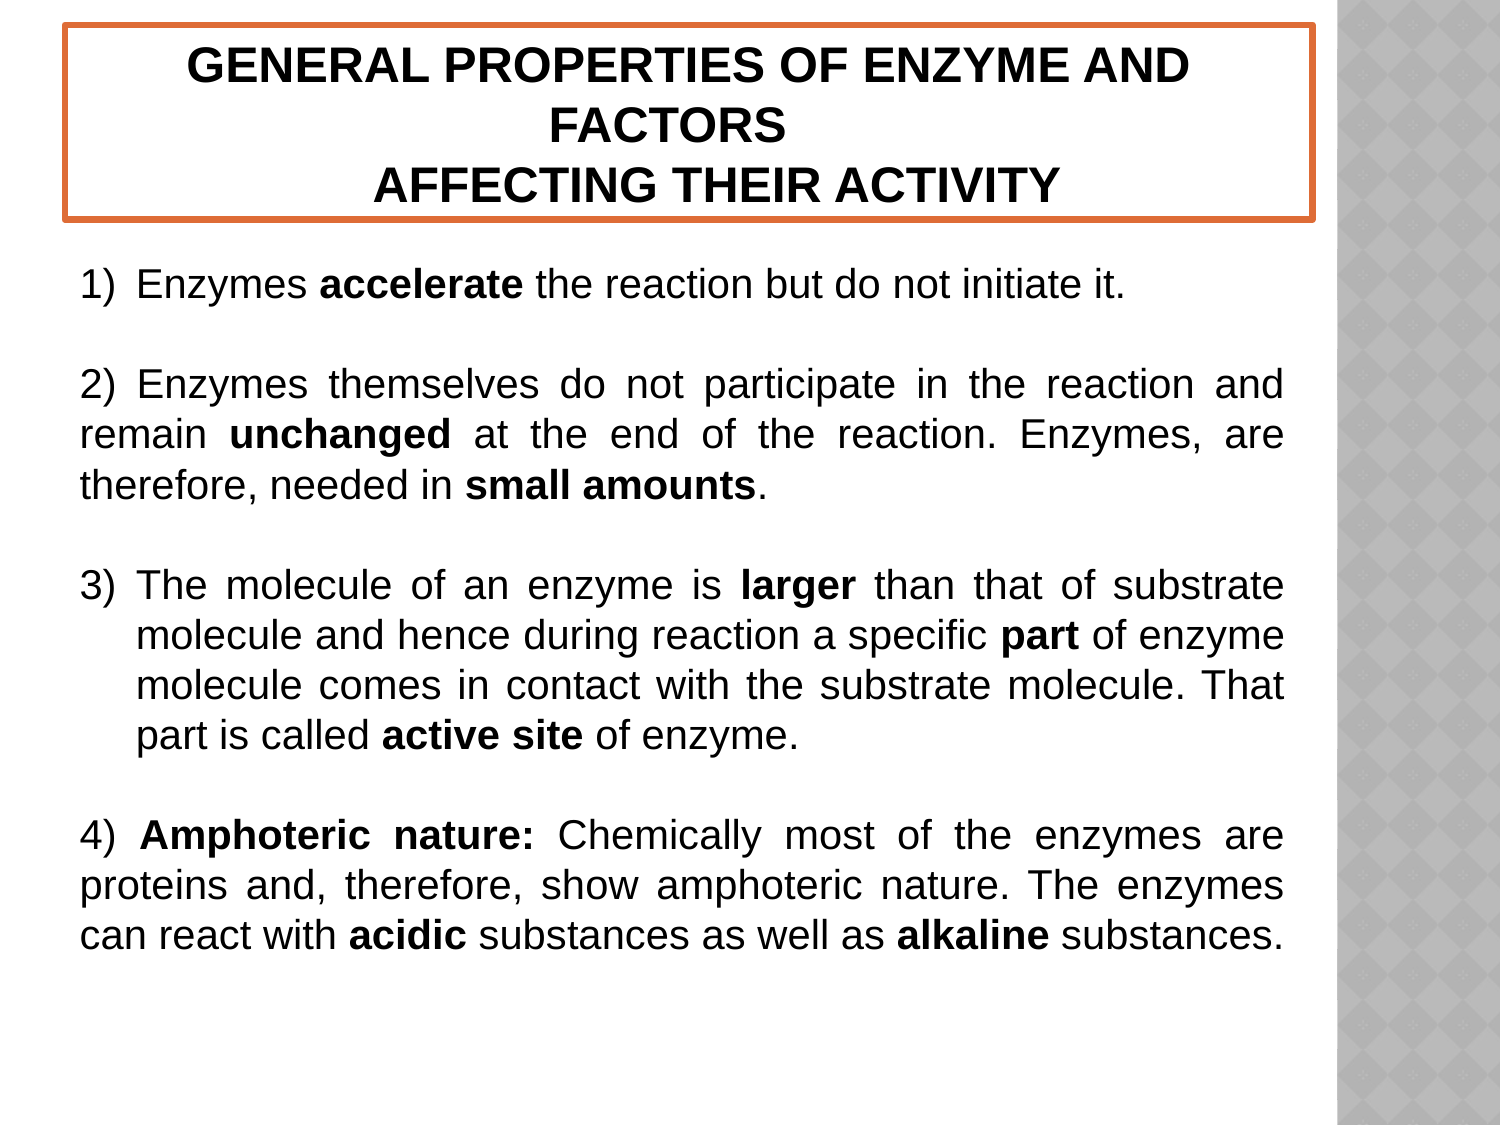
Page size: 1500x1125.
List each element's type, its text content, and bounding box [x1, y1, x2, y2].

text_box [1337, 0, 1500, 1125]
text_box Enzymes accelerate the reaction but do not initiate it. 2) Enzymes themselves do not participate in the reaction and remain unchanged at the end of the reaction. Enzymes, are therefore, needed in small amounts. The molecule of an enzyme is larger than that of substrate molecule and hence during reaction a specific part of enzyme molecule comes in contact with the substrate molecule. That part is called active site of enzyme. 4) Amphoteric nature: Chemically most of the enzymes are proteins and, therefore, show amphoteric nature. The enzymes can react with acidic substances as well as alkaline substances. [64, 249, 1300, 965]
text_box GENERAL PROPERTIES OF ENZYME AND FACTORS AFFECTING THEIR ACTIVITY [62, 22, 1316, 223]
